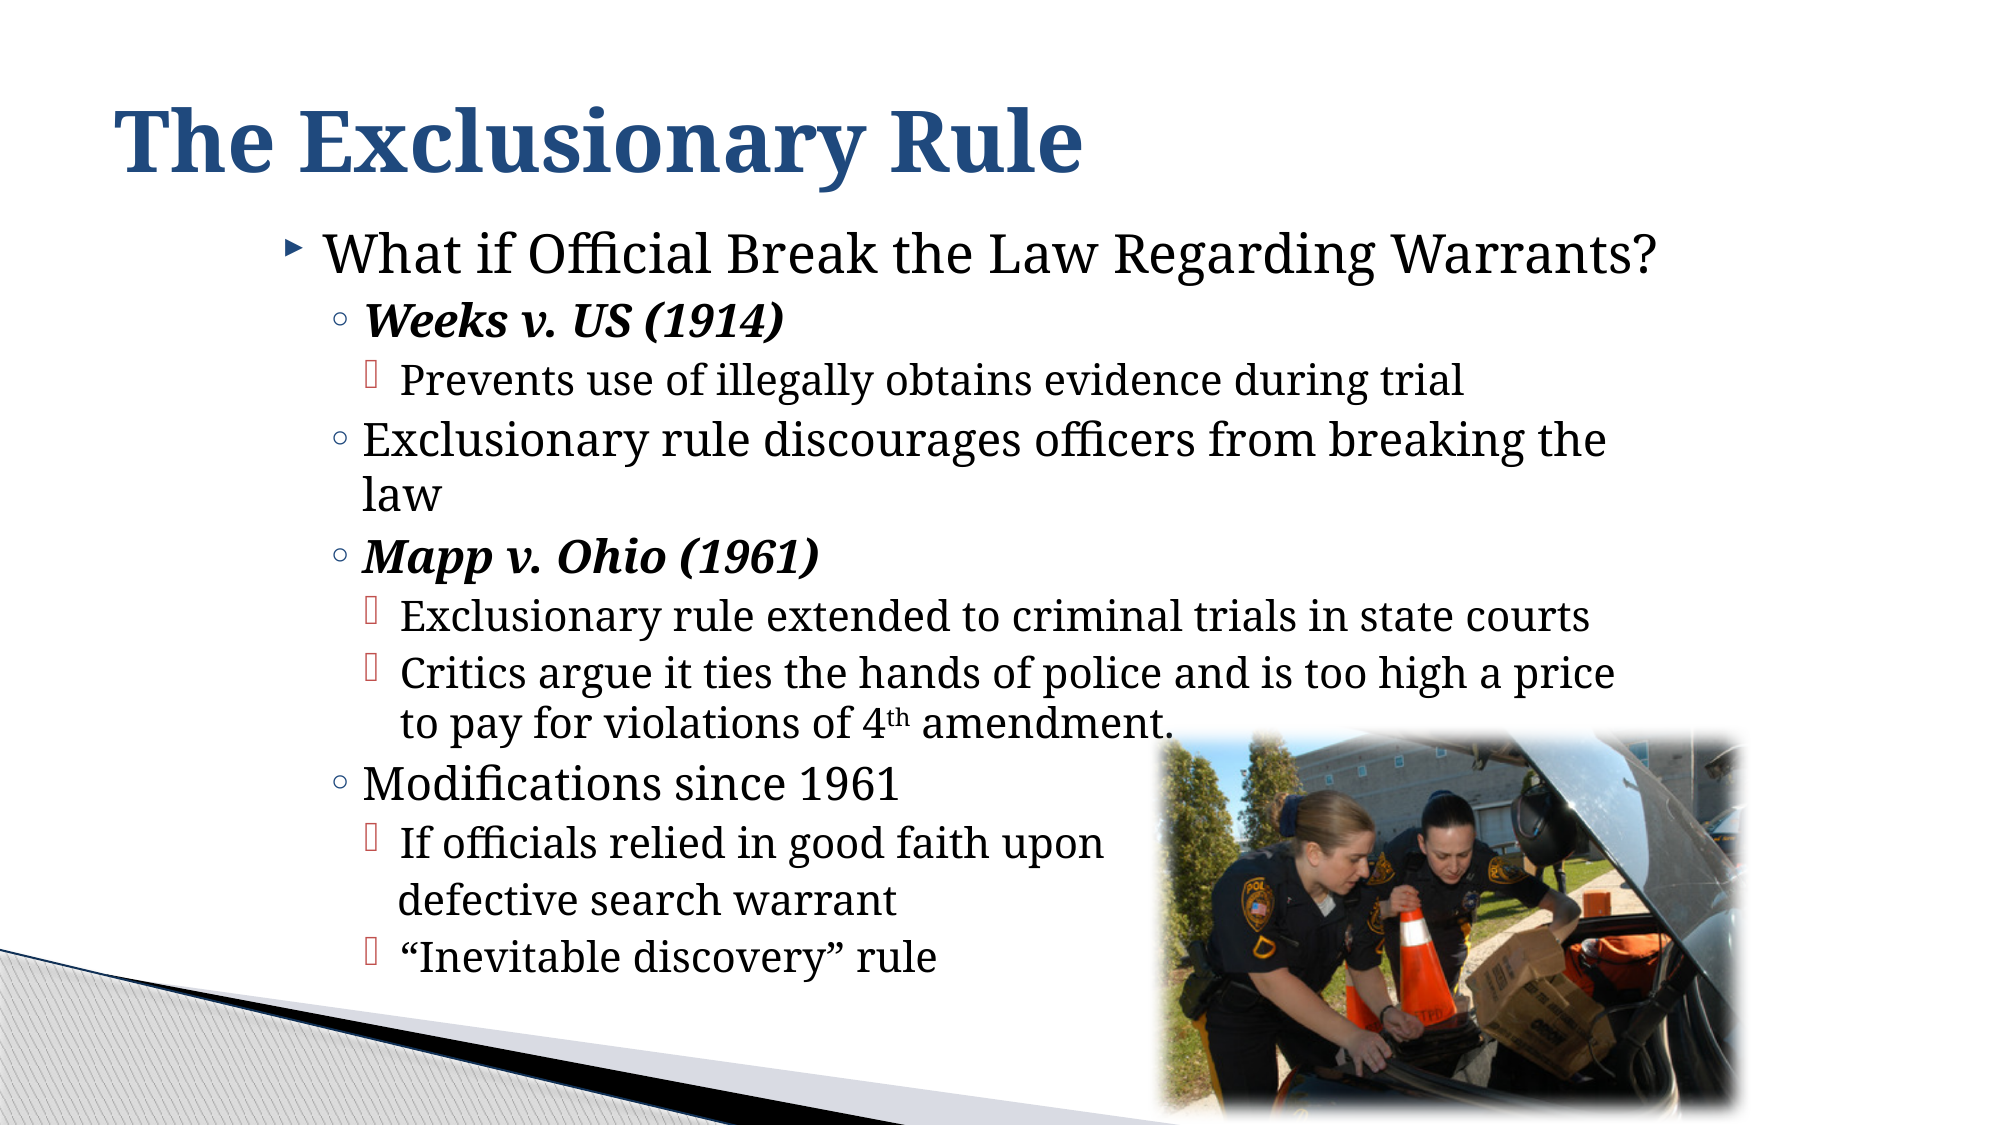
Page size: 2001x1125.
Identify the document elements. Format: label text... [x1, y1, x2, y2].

list What if Official Break the Law Regarding Warrants? Weeks v. US (1914) Prevents use of illegally obtains evidence during trial Exclusionary rule discourages officers from breaking the law Mapp v. Ohio (1961) Exclusionary rule extended to criminal trials in state courts Critics argue it ties the hands of police and is too high a price to pay for violations of 4th amendment. Modifications since 1961 If officials relied in good faith upon defective search warrant “Inevitable discovery” rule [249, 233, 1675, 1025]
title The Exclusionary Rule [99, 45, 1900, 233]
picture [1147, 724, 1751, 1125]
